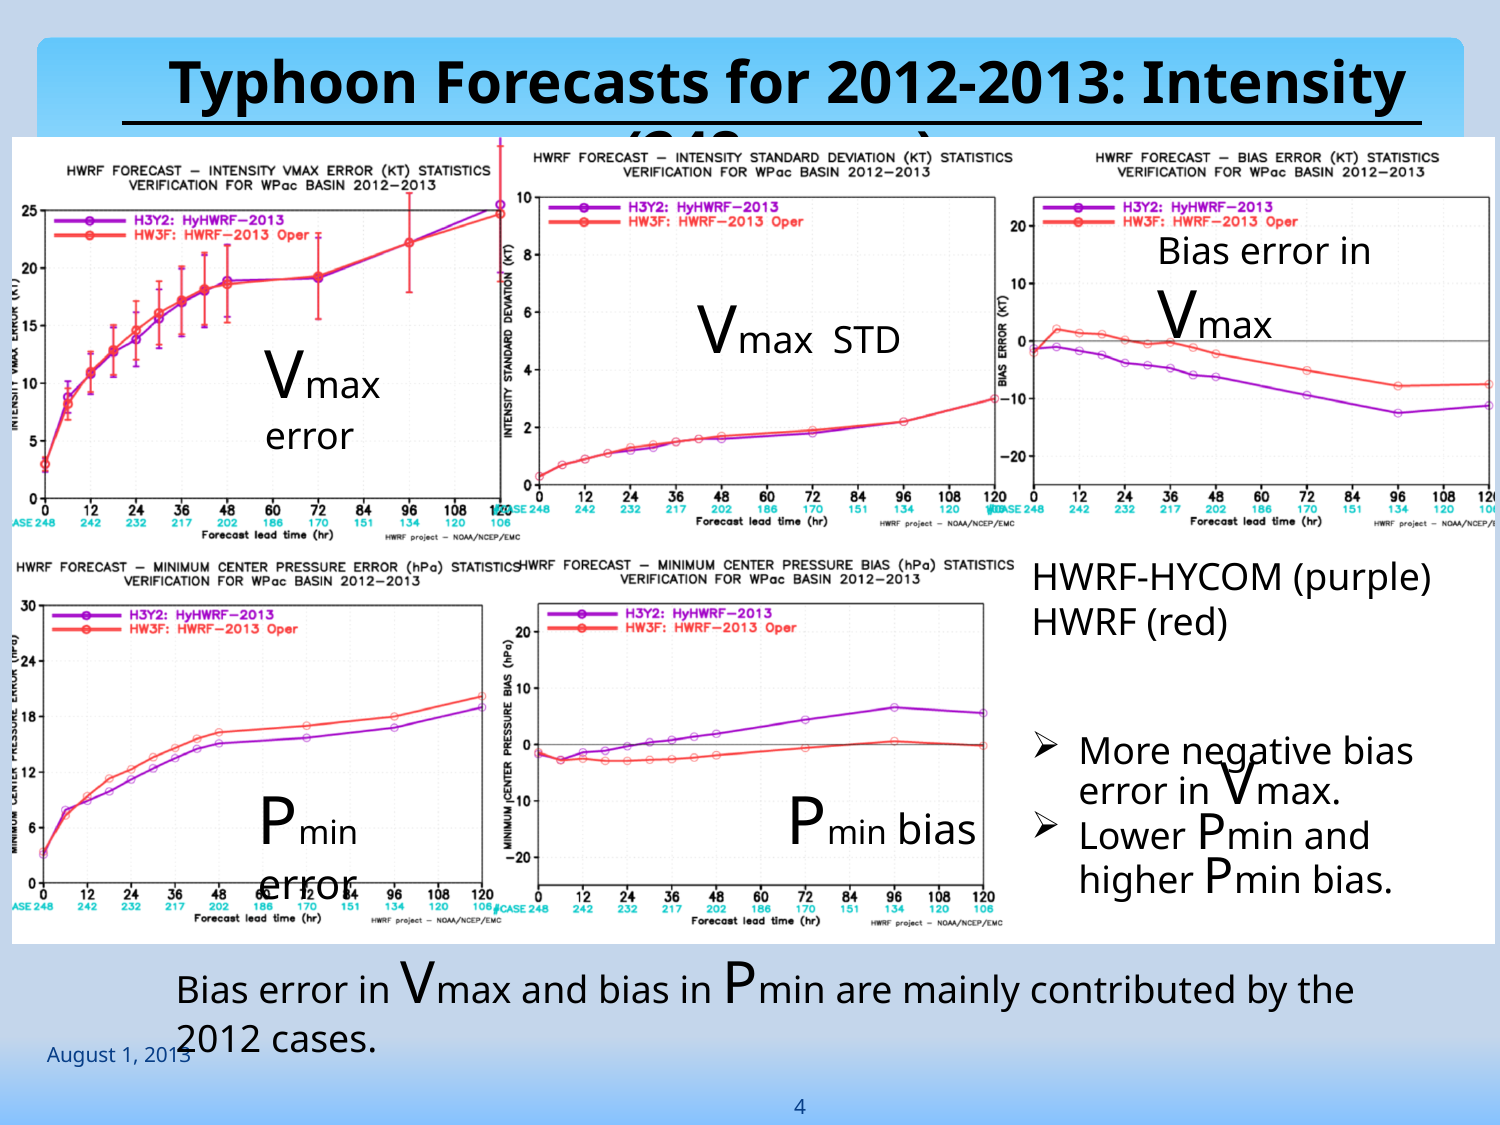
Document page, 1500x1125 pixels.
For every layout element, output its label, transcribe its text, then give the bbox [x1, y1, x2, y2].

picture [12, 137, 1495, 945]
footer August 1, 2013 [31, 1025, 653, 1086]
slide_number 4 [624, 1077, 975, 1125]
text_box Bias error in Vmax and bias in Pmin are mainly contributed by the 2012 cases. [160, 954, 1438, 1068]
text_box Typhoon Forecasts for 2012-2013: Intensity (248 cases) [99, 37, 1475, 135]
